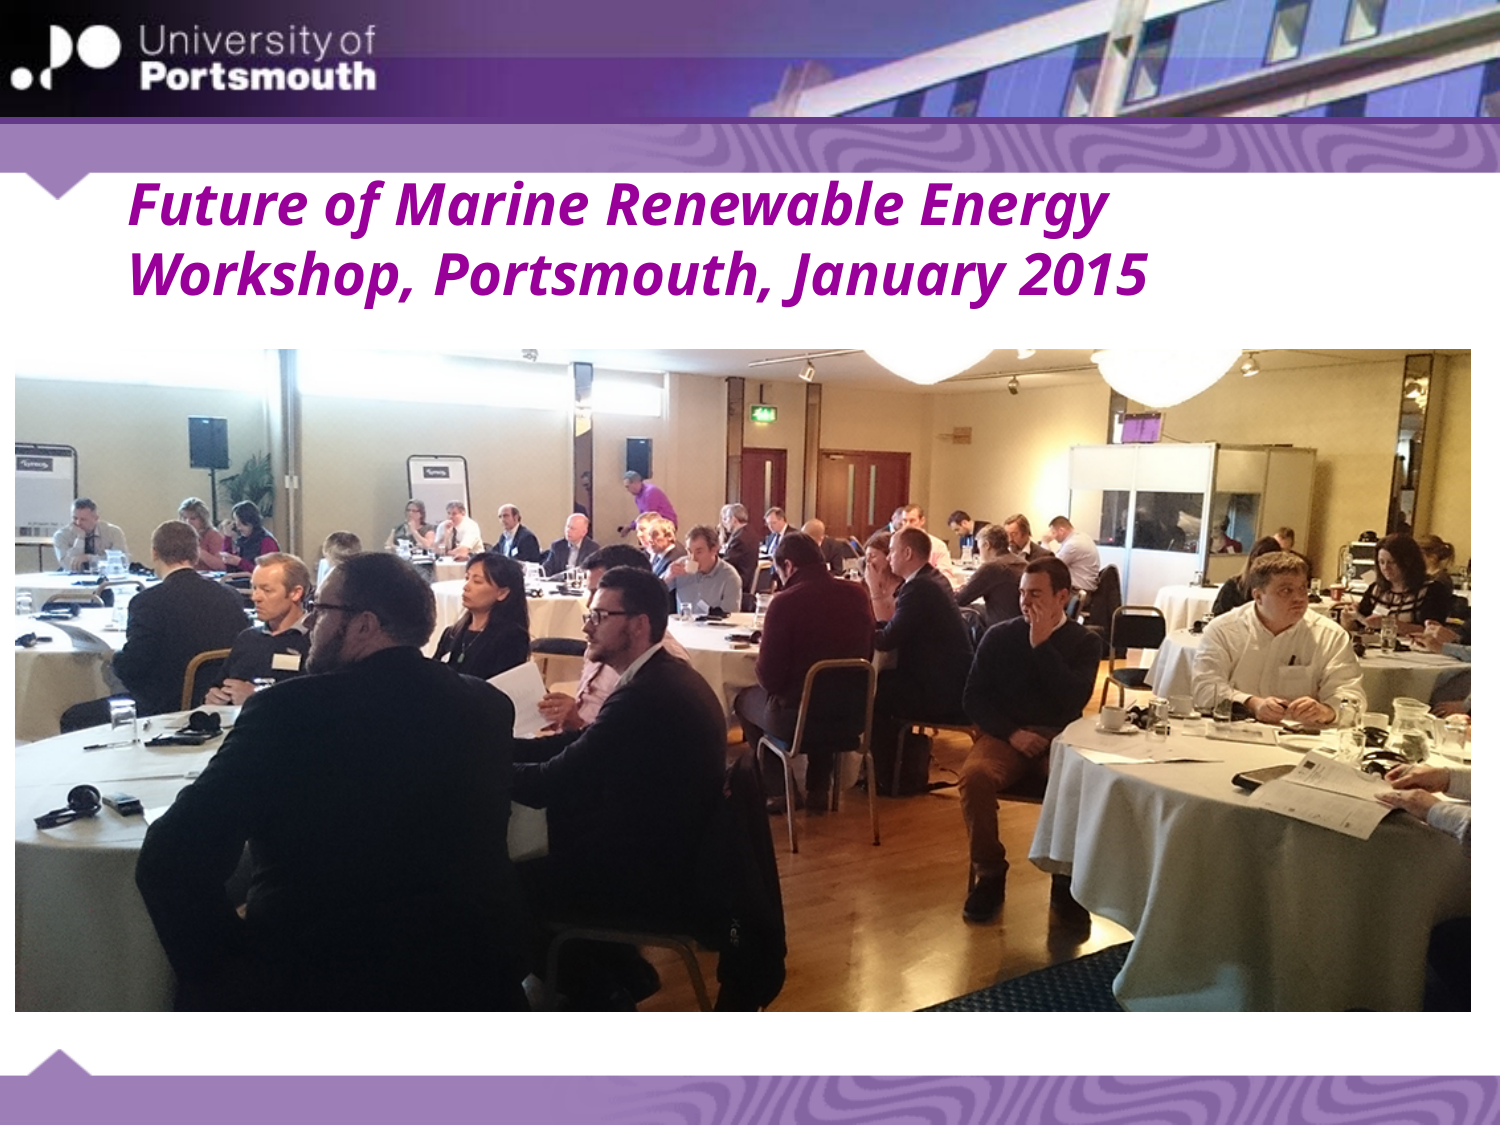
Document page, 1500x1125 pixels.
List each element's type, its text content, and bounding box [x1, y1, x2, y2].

title Future of Marine Renewable Energy Workshop, Portsmouth, January 2015 [112, 187, 1388, 288]
picture [0, 0, 1500, 200]
picture [0, 1049, 1500, 1125]
picture [15, 349, 1471, 1012]
